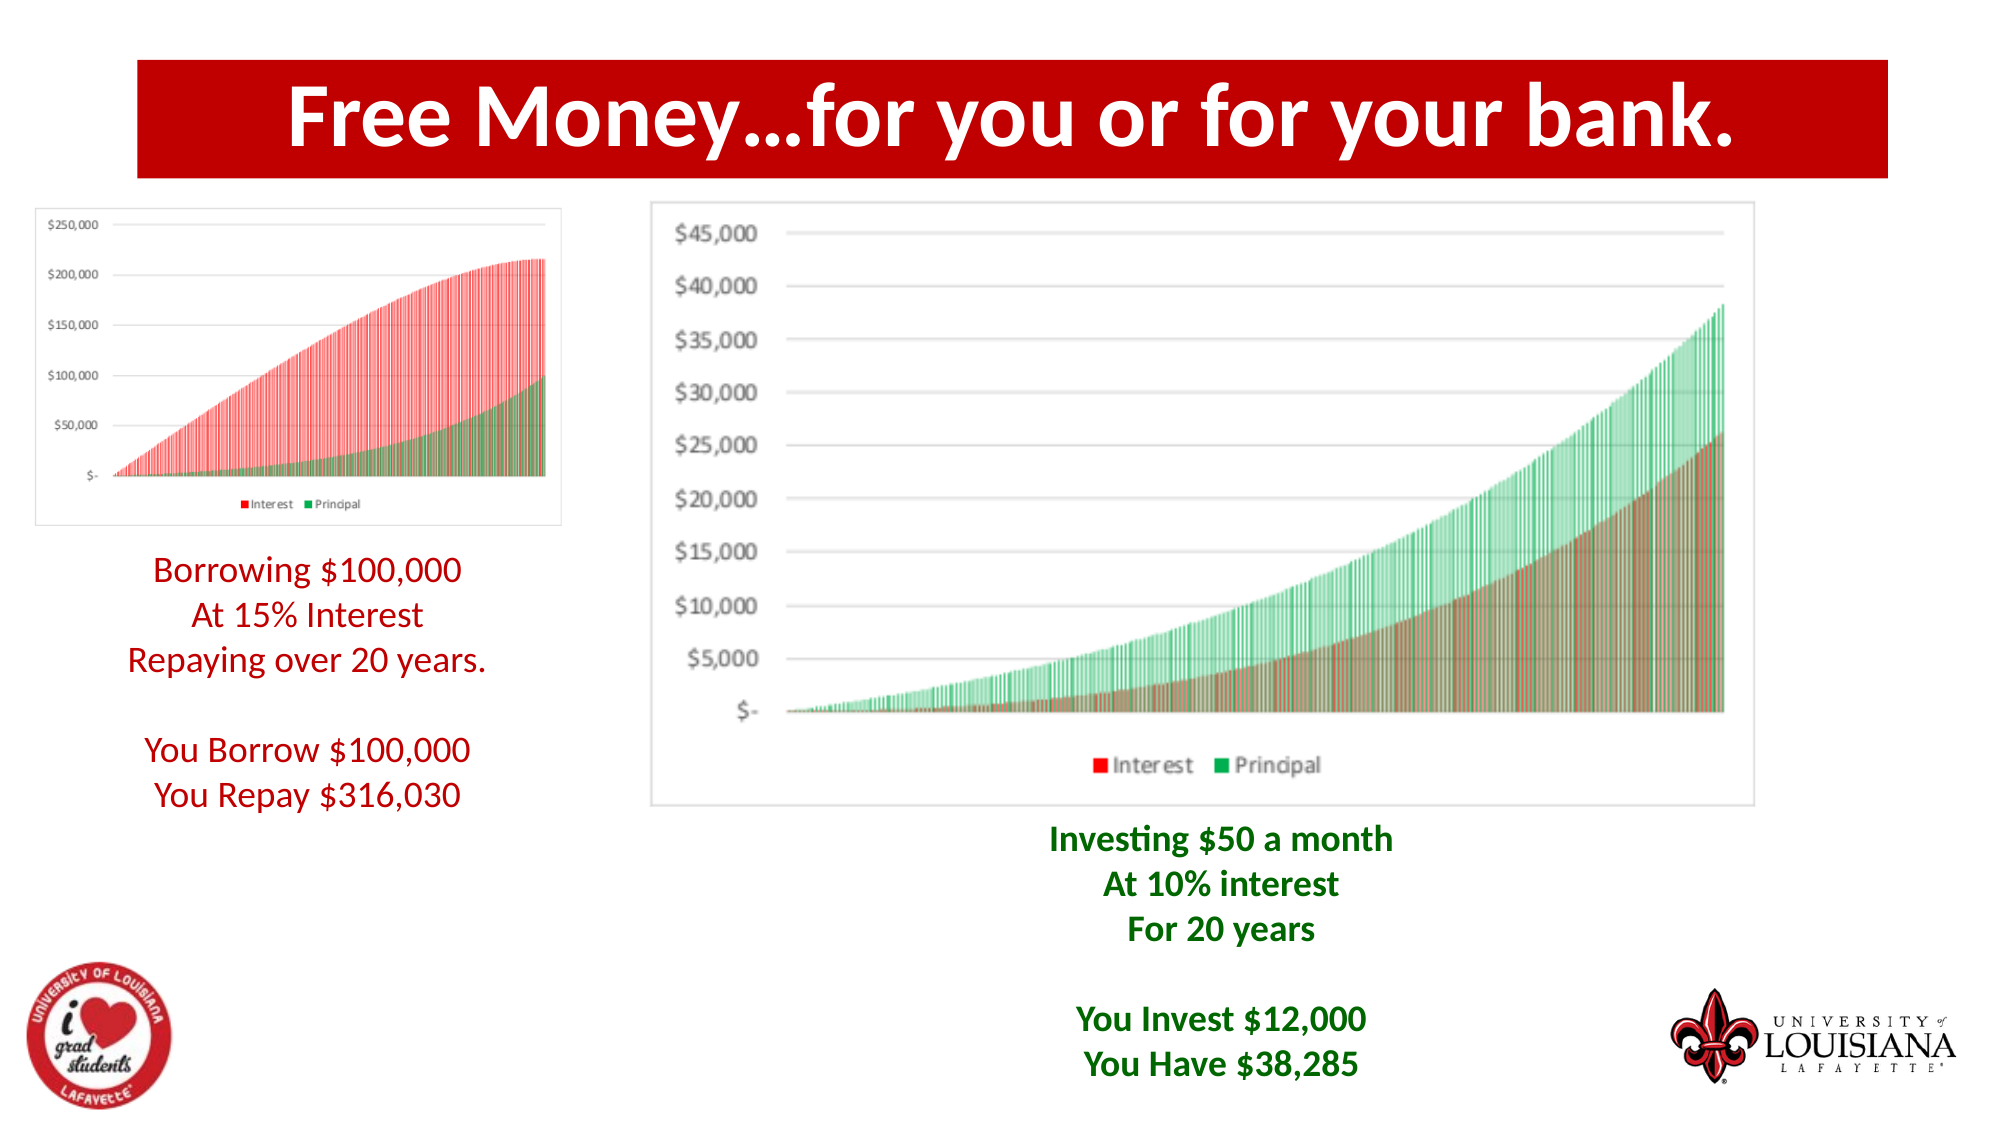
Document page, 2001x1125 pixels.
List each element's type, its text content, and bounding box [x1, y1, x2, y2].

text_box Borrowing $100,000 At 15% Interest Repaying over 20 years. You Borrow $100,000 You Repay $316,030 [34, 537, 506, 823]
picture [4, 950, 197, 1122]
picture [34, 207, 562, 526]
picture [648, 200, 1756, 807]
text_box Investing $50 a month At 10% interest For 20 years You Invest $12,000 You Have $38,285 [948, 807, 1420, 1091]
text_box Free Money…for you or for your bank. [137, 59, 1888, 179]
picture [1657, 977, 1982, 1091]
